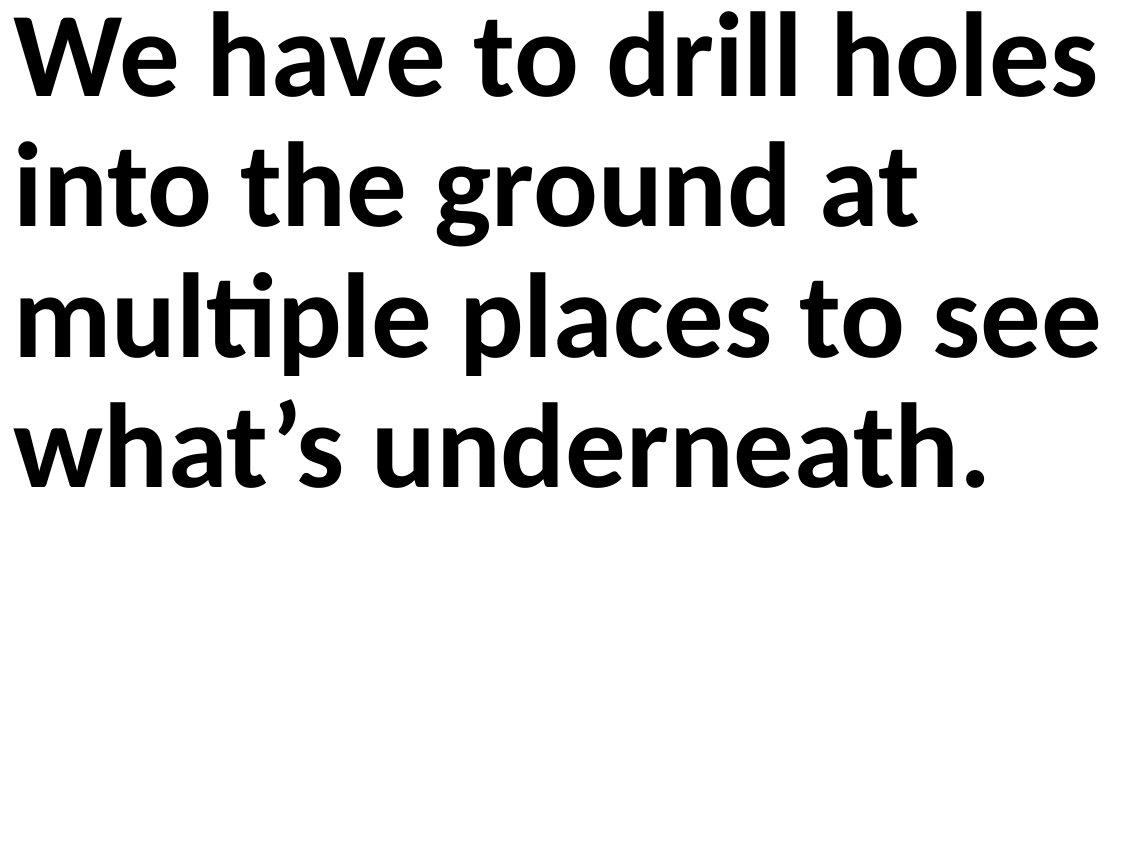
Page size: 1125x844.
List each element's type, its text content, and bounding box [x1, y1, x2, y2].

list We have to drill holes into the ground at multiple places to see what’s underneath. [0, 0, 1125, 685]
